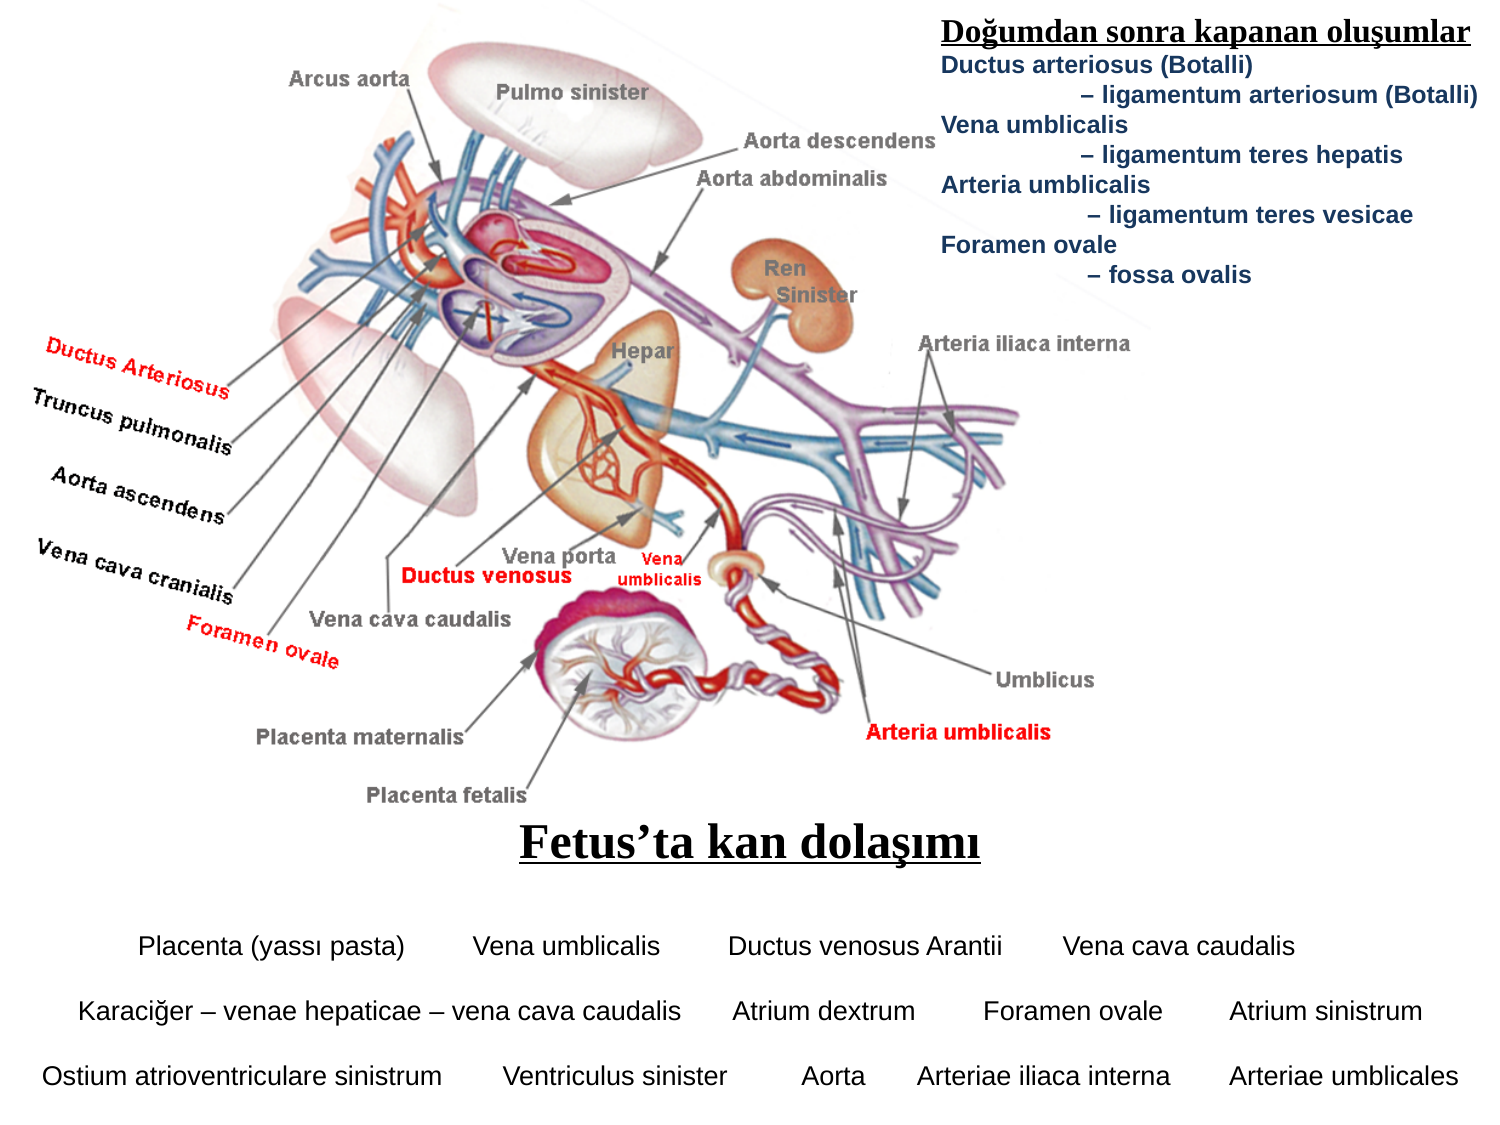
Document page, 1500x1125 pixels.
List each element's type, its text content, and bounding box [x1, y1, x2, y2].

picture [0, 0, 1152, 833]
text_box Fetus’ta kan dolaşımı Placenta (yassı pasta) Vena umblicalis Ductus venosus Arantii Vena cava caudalis Karaciğer – venae hepaticae – vena cava caudalis Atrium dextrum Foramen ovale Atrium sinistrum Ostium atrioventriculare sinistrum Ventriculus sinister Aorta Arteriae iliaca interna Arteriae umblicales [0, 800, 1500, 1124]
text_box Doğumdan sonra kapanan oluşumlar Ductus arteriosus (Botalli) – ligamentum arteriosum (Botalli) Vena umblicalis – ligamentum teres hepatis Arteria umblicalis – ligamentum teres vesicae Foramen ovale – fossa ovalis [1154, 1, 1500, 289]
